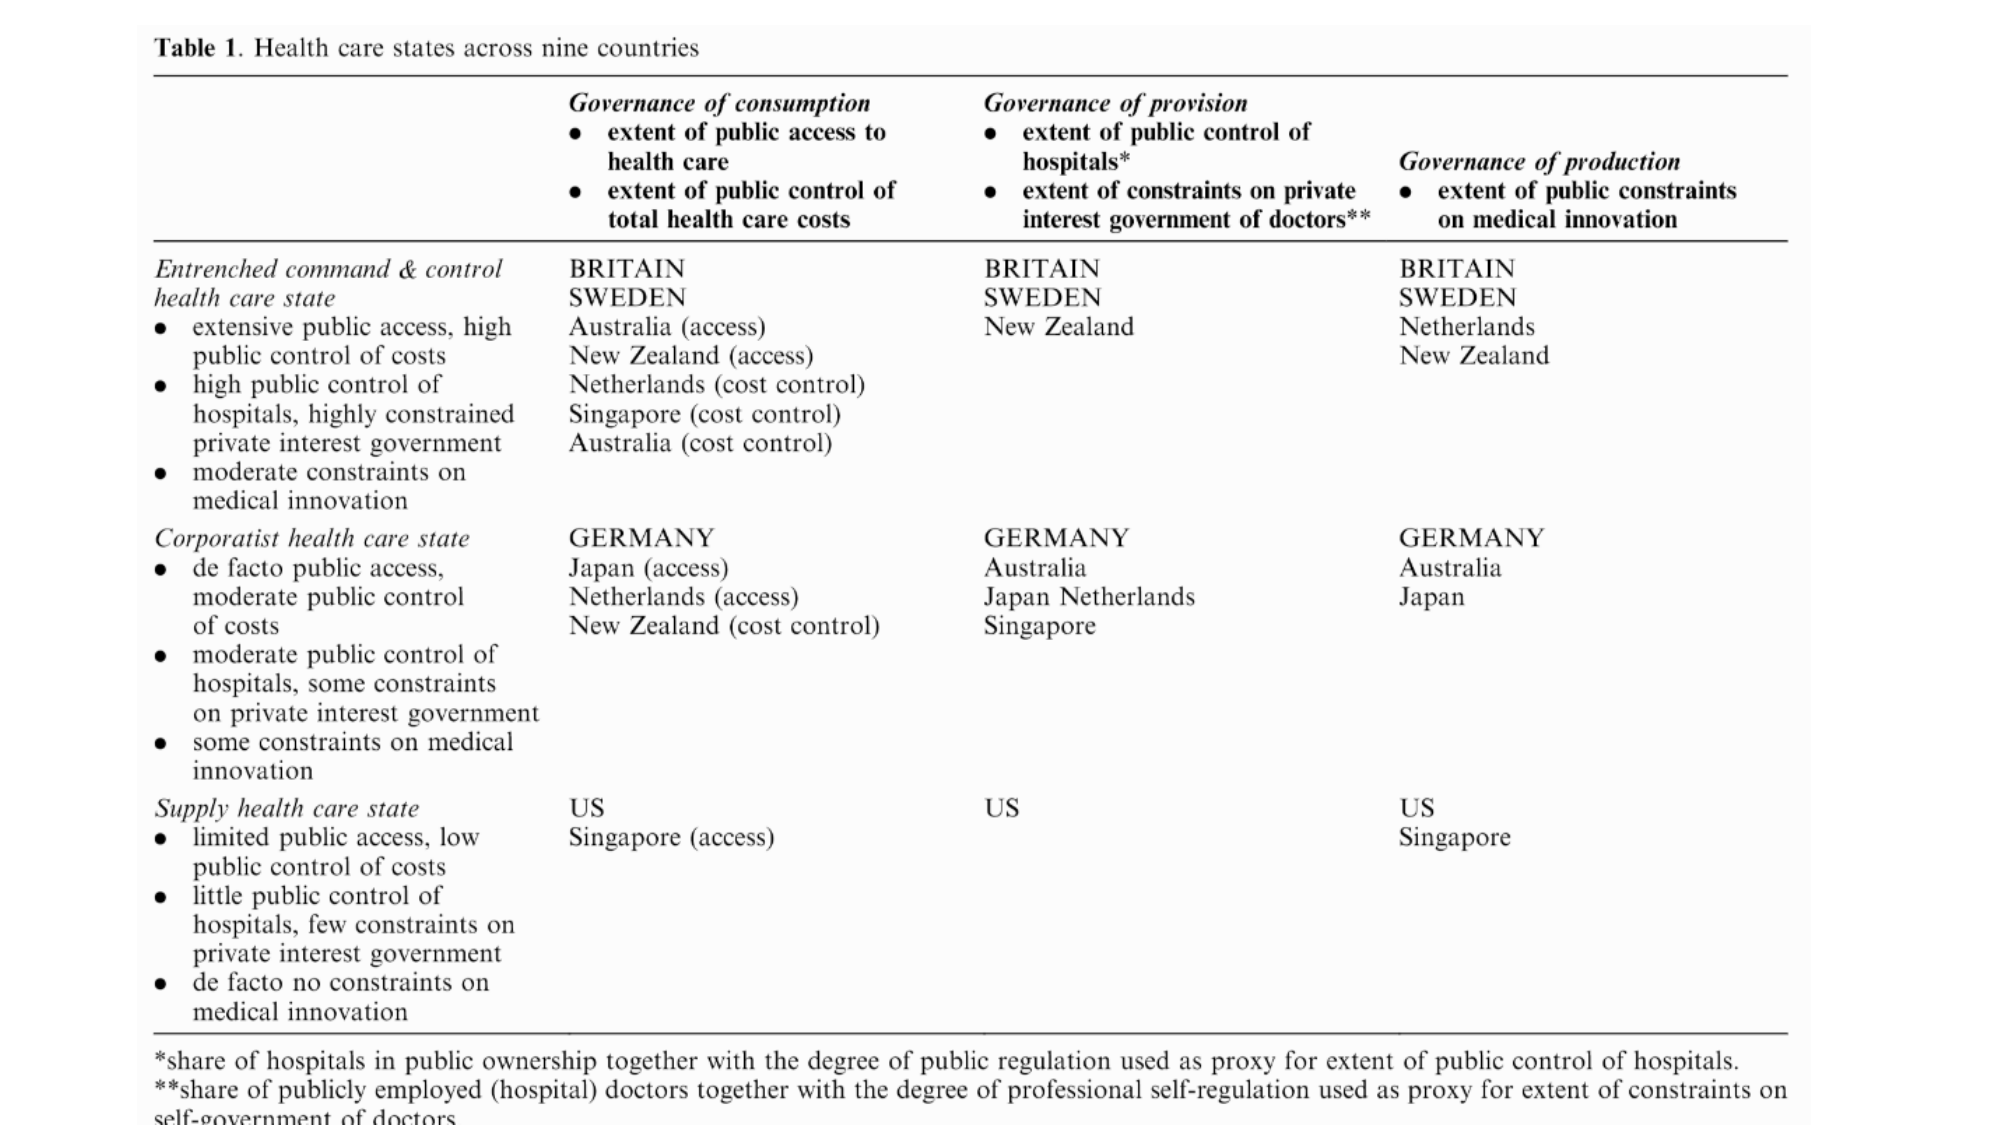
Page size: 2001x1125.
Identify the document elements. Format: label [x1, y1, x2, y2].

picture [137, 25, 1811, 1125]
